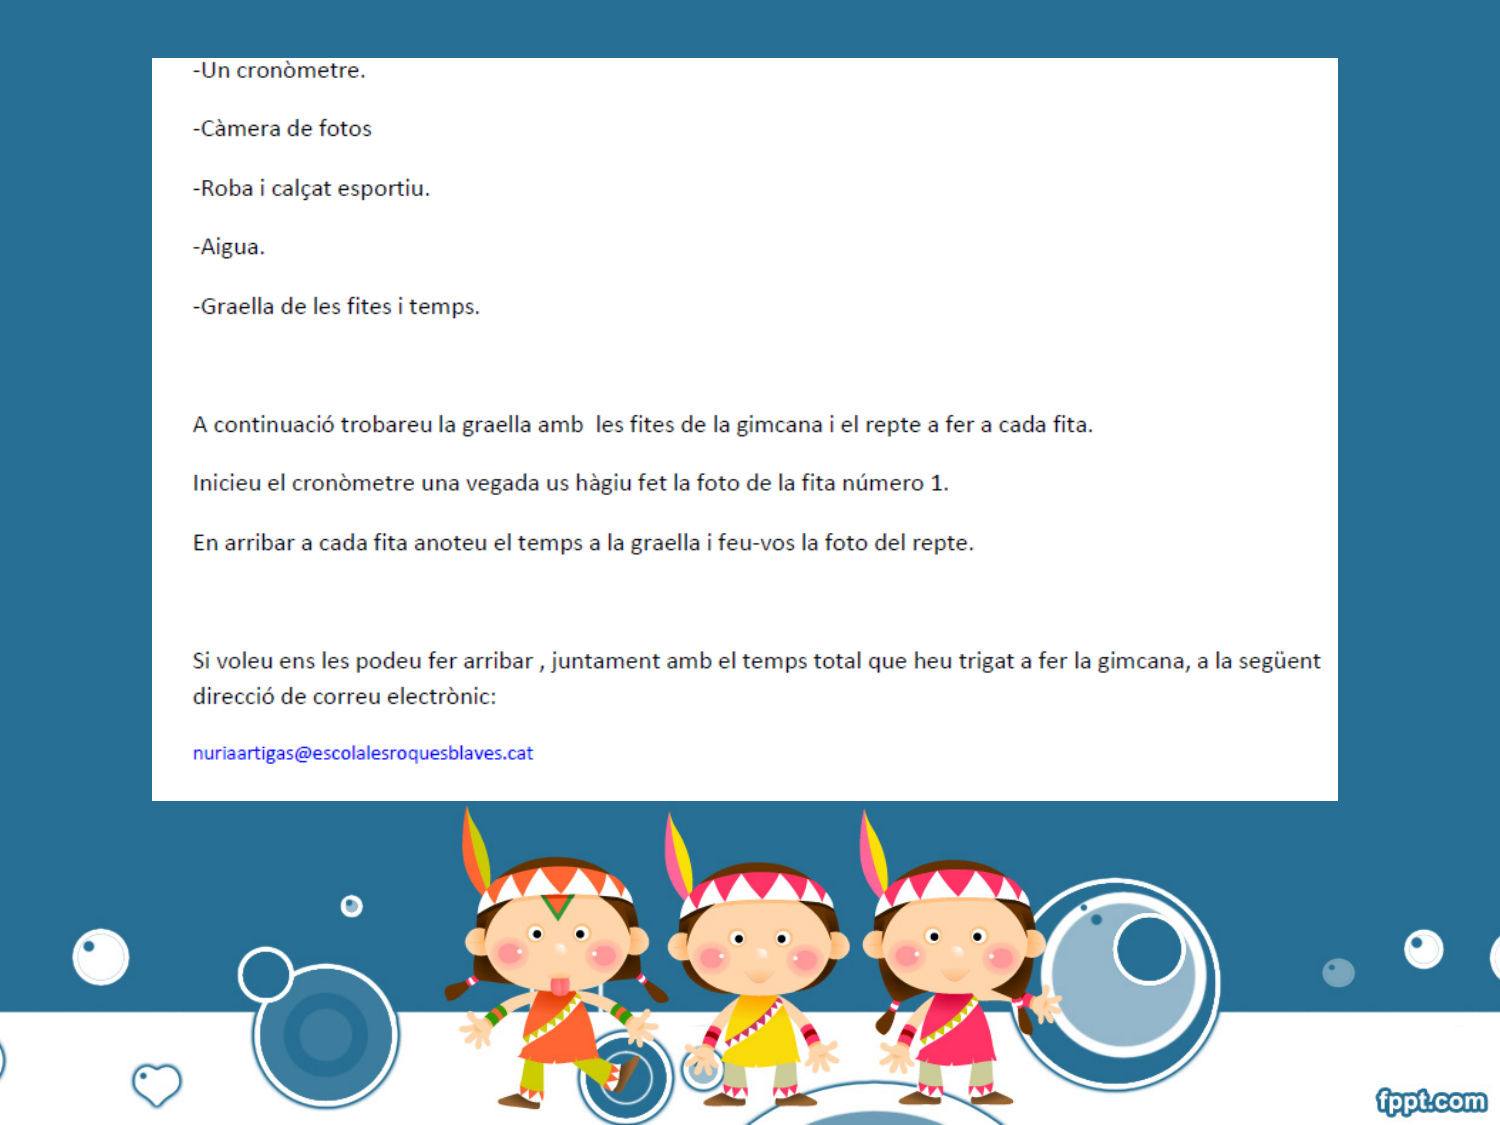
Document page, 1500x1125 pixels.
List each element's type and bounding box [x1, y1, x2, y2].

list [152, 58, 1338, 802]
picture [0, 0, 1500, 1125]
